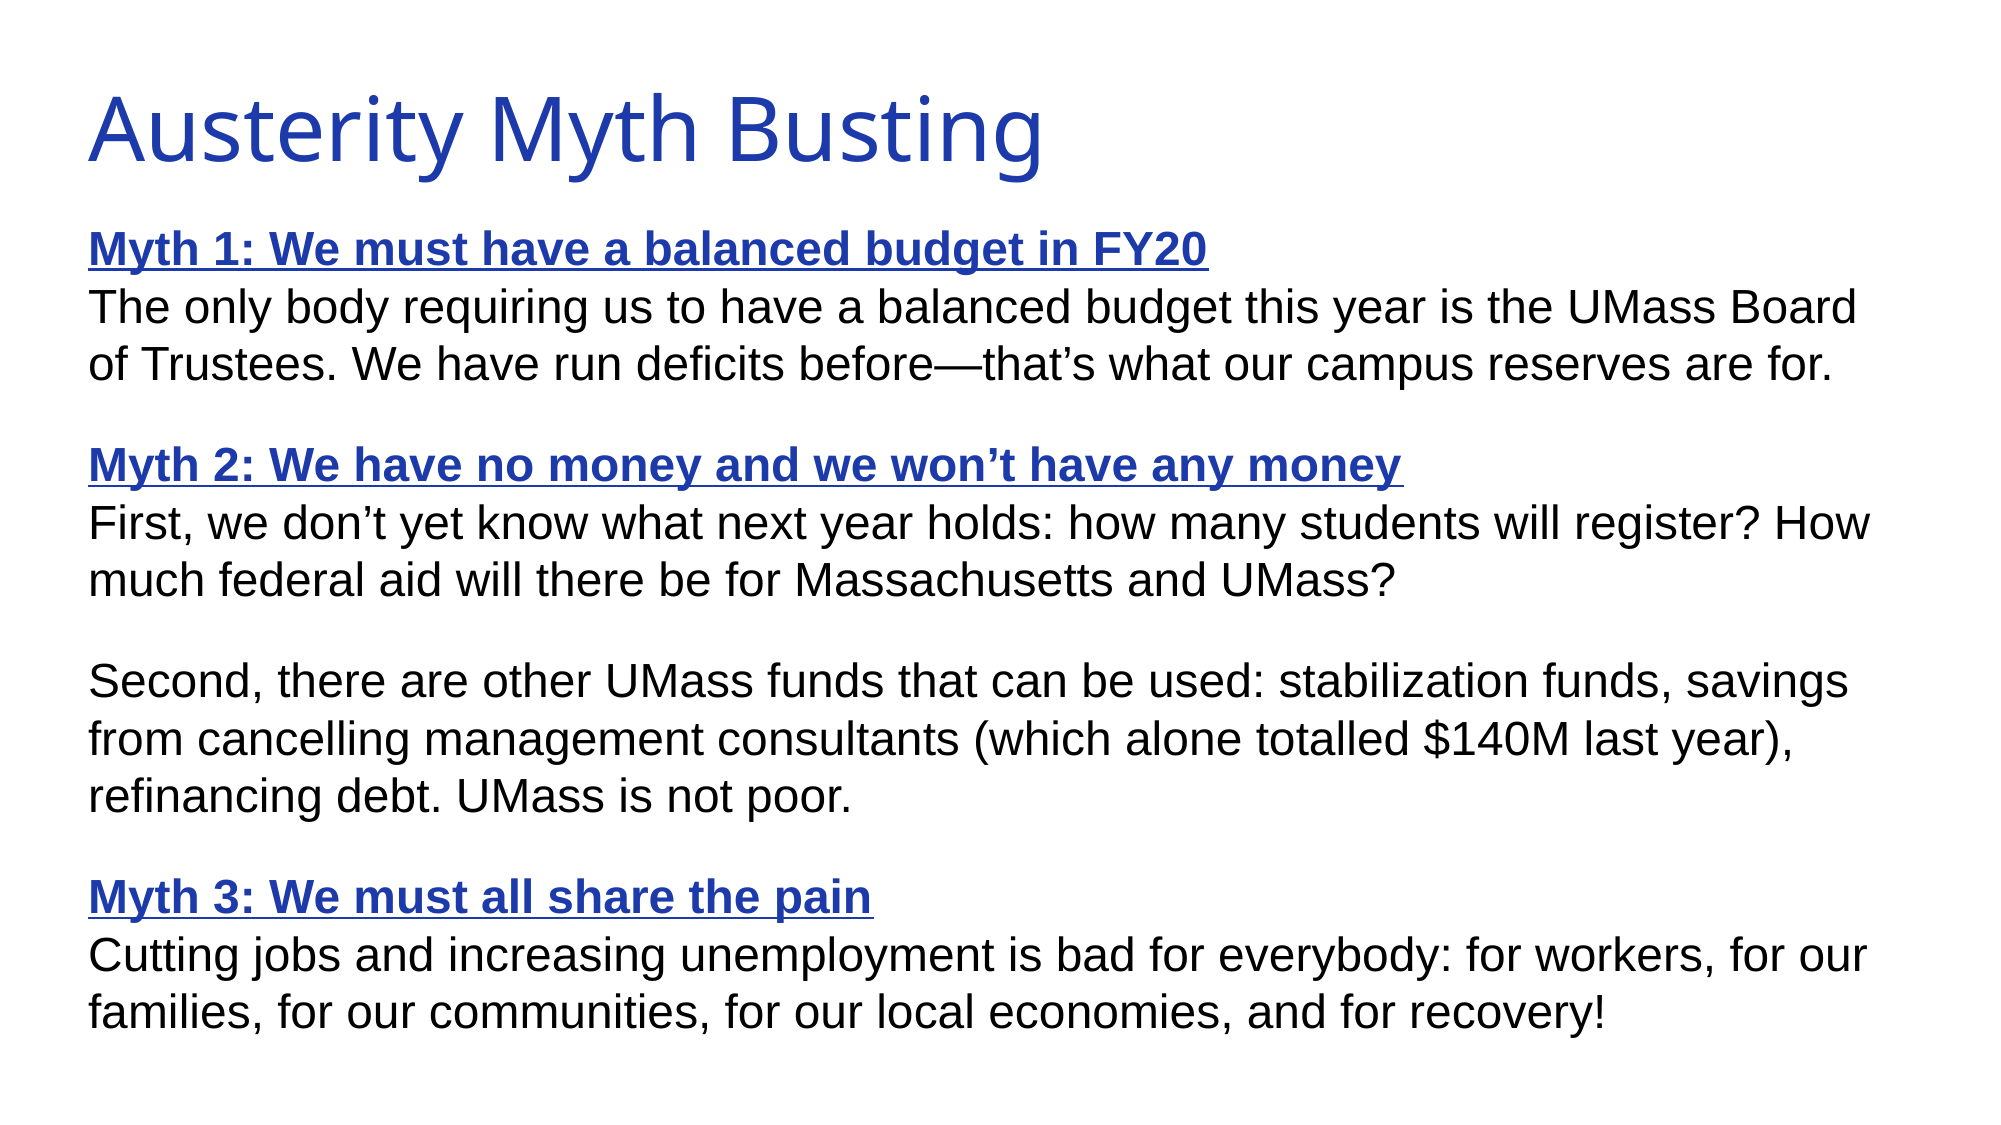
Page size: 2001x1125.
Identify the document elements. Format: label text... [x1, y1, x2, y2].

list Myth 1: We must have a balanced budget in FY20 The only body requiring us to have a balanced budget this year is the UMass Board of Trustees. We have run deficits before—that’s what our campus reserves are for. Myth 2: We have no money and we won’t have any money First, we don’t yet know what next year holds: how many students will register? How much federal aid will there be for Massachusetts and UMass? Second, there are other UMass funds that can be used: stabilization funds, savings from cancelling management consultants (which alone totalled $140M last year), refinancing debt. UMass is not poor. Myth 3: We must all share the pain Cutting jobs and increasing unemployment is bad for everybody: for workers, for our families, for our communities, for our local economies, and for recovery! [68, 197, 1932, 1069]
title Austerity Myth Busting [68, 51, 1932, 177]
